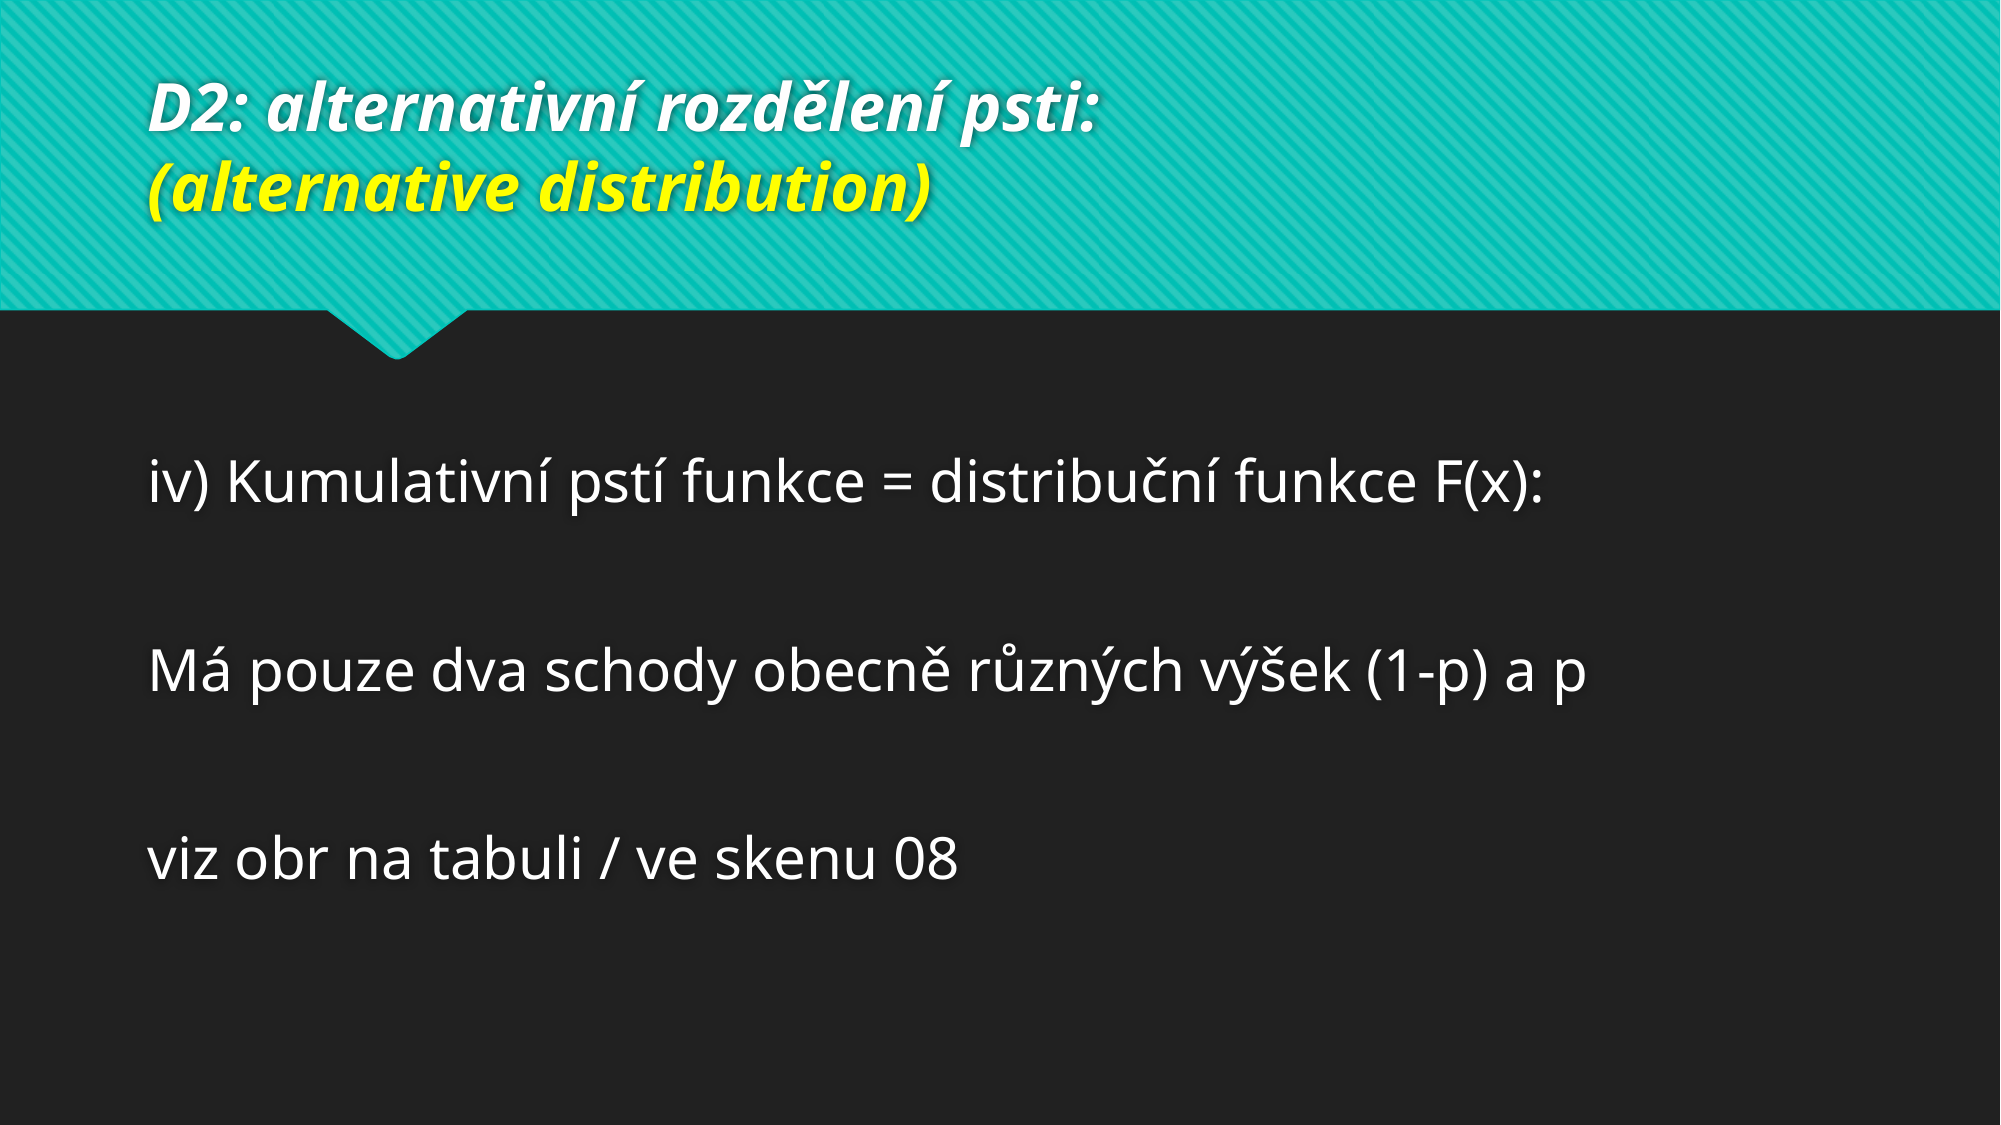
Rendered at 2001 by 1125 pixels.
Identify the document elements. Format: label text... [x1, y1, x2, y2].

title D2: alternativní rozdělení psti: (alternative distribution) [132, 73, 1868, 233]
list iv) Kumulativní pstí funkce = distribuční funkce F(x): Má pouze dva schody obecně různých výšek (1-p) a p viz obr na tabuli / ve skenu 08 [132, 267, 1933, 1079]
